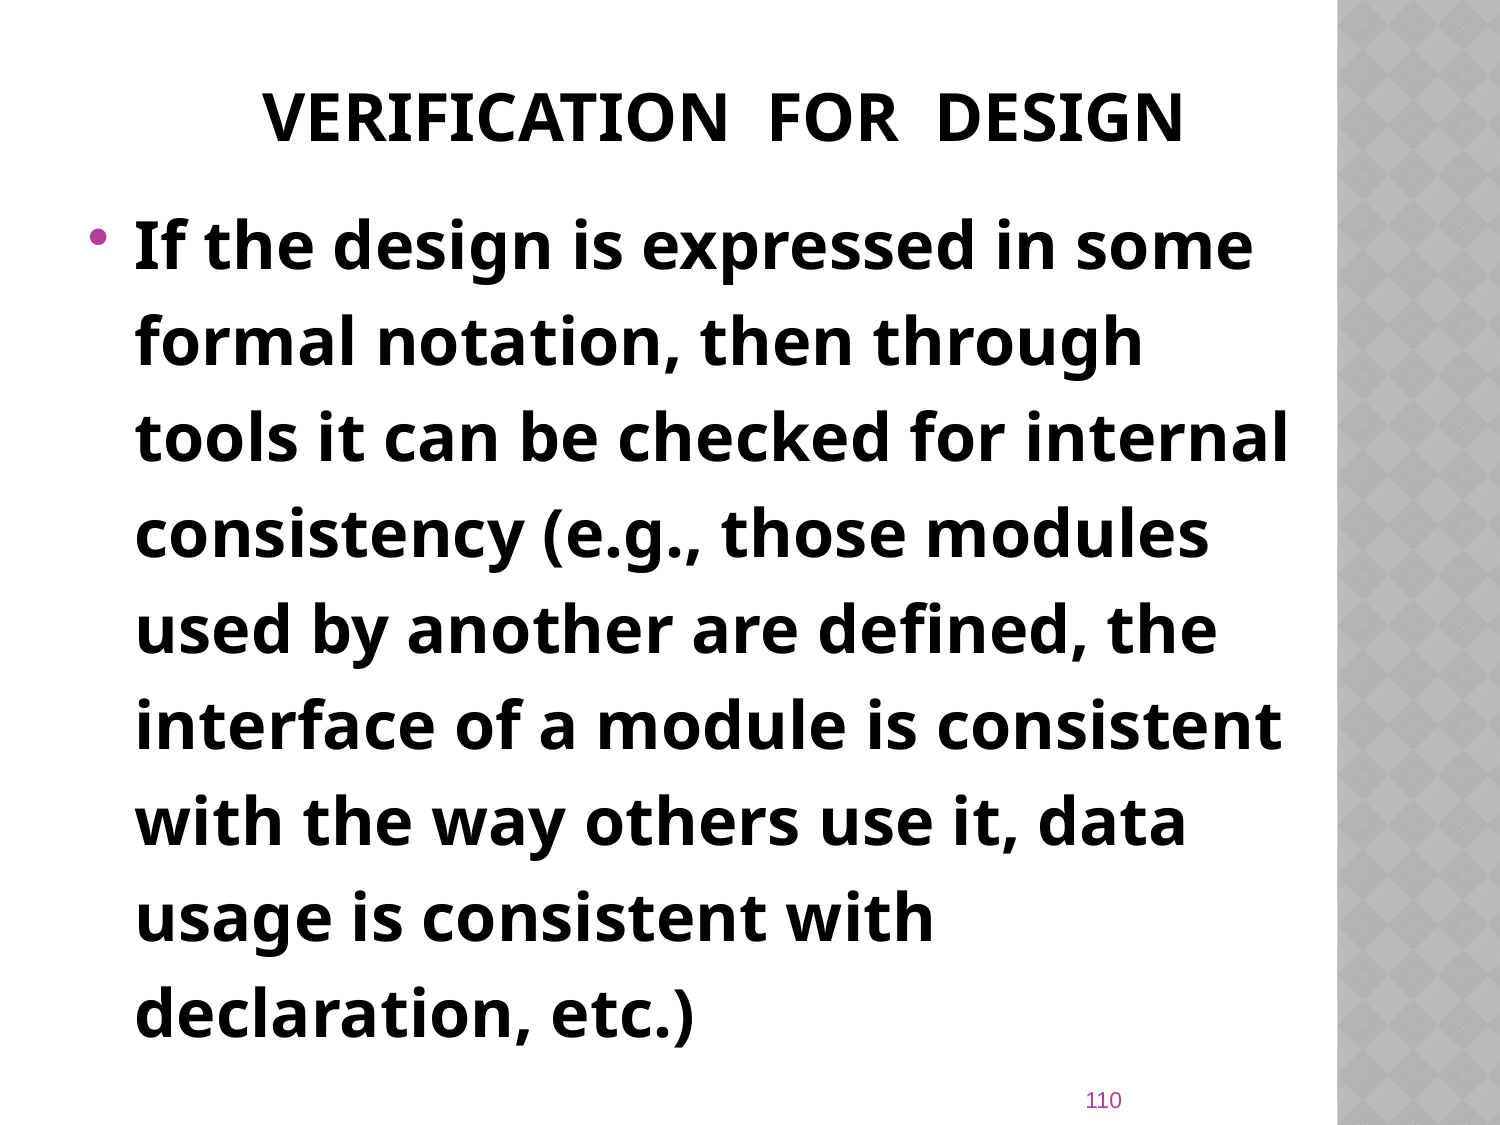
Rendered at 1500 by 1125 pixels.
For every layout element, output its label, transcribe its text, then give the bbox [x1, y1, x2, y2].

slide_number 110 [1025, 1075, 1123, 1113]
list If the design is expressed in some formal notation, then through tools it can be checked for internal consistency (e.g., those modules used by another are defined, the interface of a module is consistent with the way others use it, data usage is consistent with declaration, etc.) [75, 179, 1338, 1068]
title Verification for Design [87, 36, 1363, 155]
